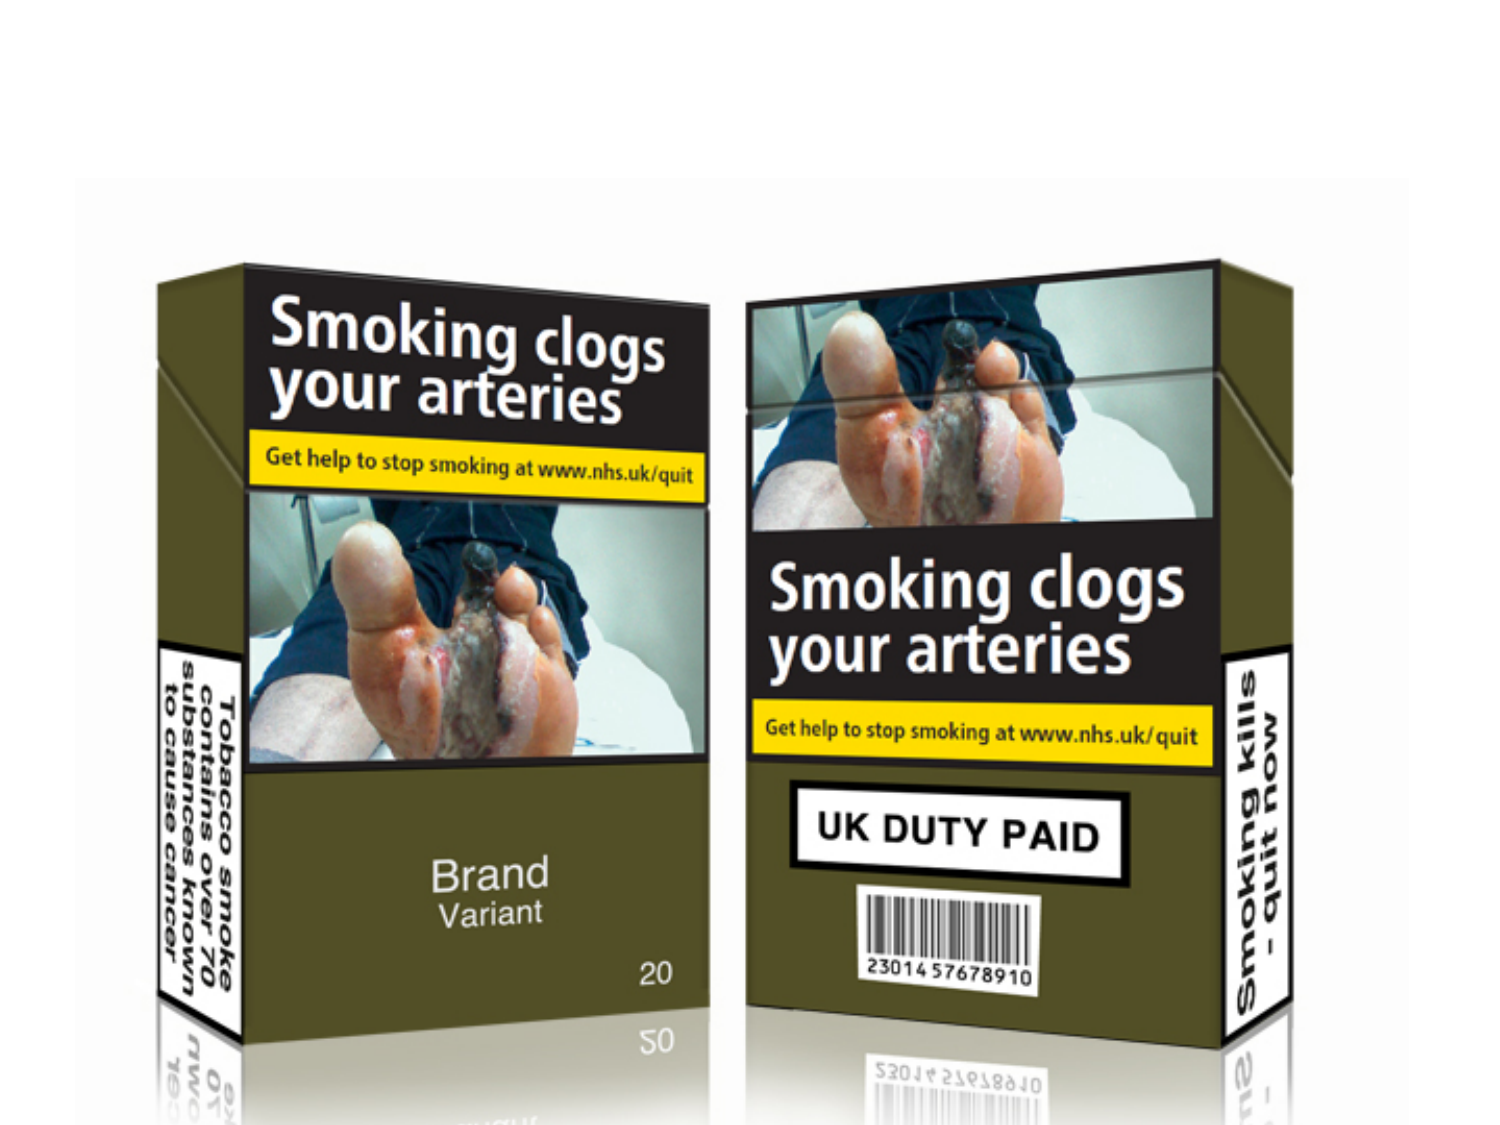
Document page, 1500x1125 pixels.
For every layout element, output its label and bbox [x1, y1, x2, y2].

picture [74, 178, 1409, 1125]
